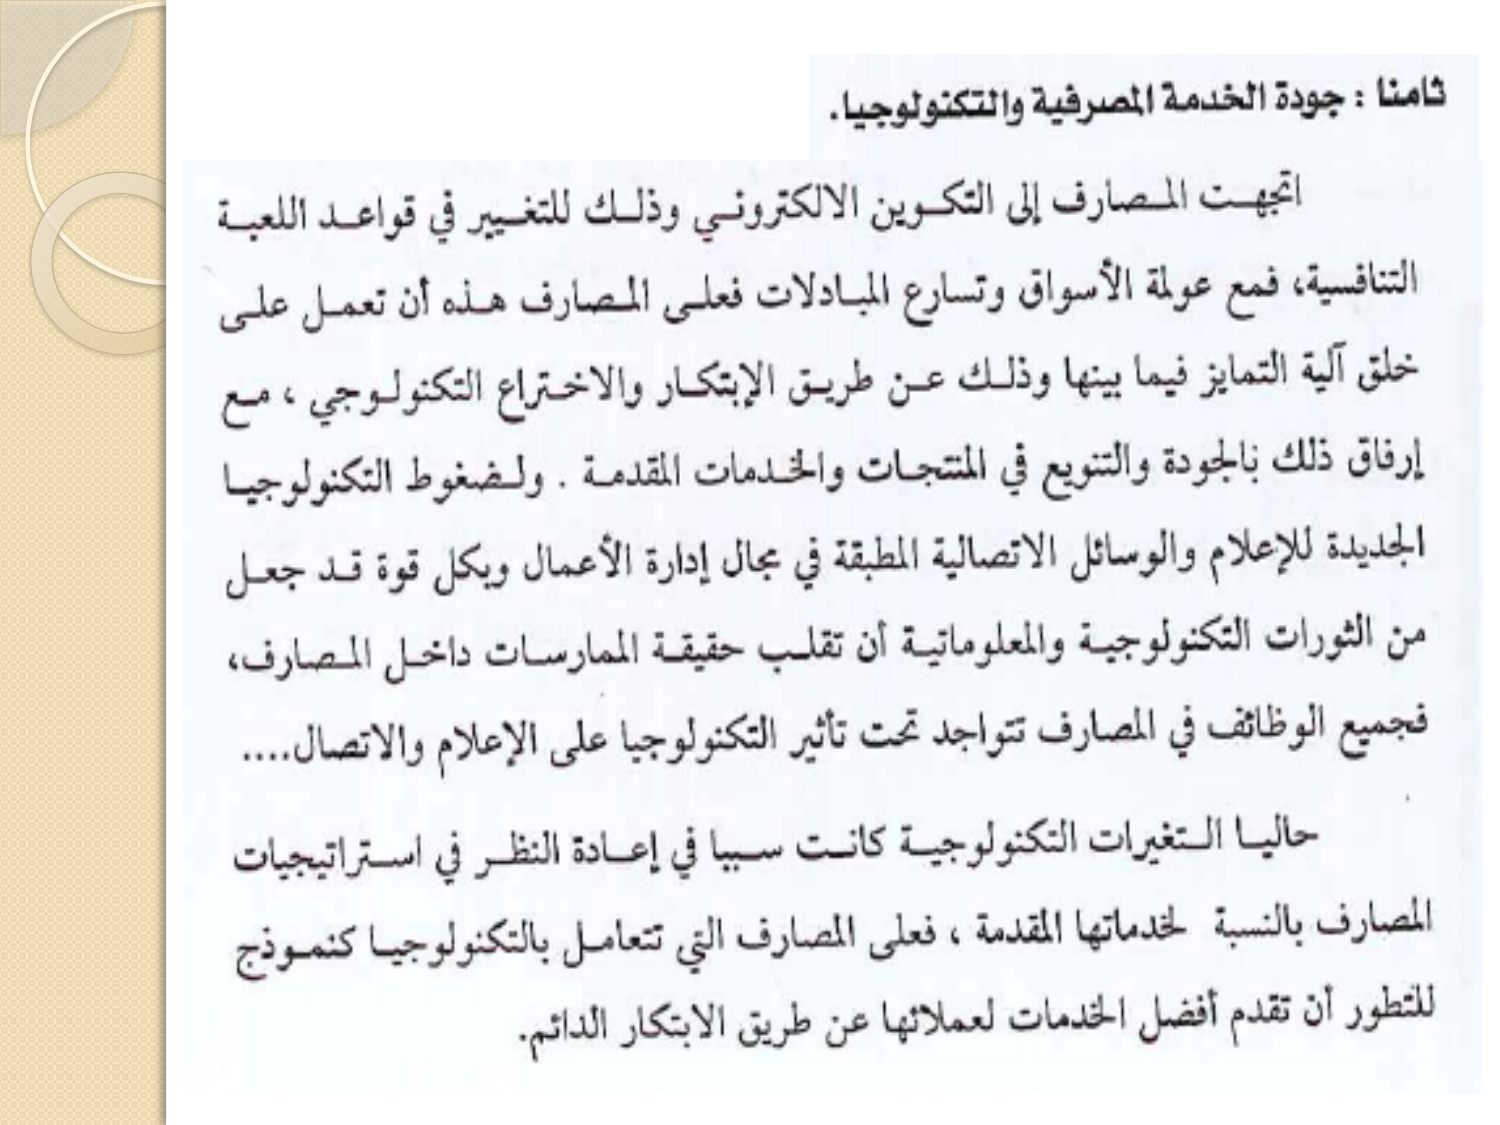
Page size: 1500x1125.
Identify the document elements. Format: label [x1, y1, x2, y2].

picture [182, 160, 1483, 1095]
list [808, 54, 1479, 157]
